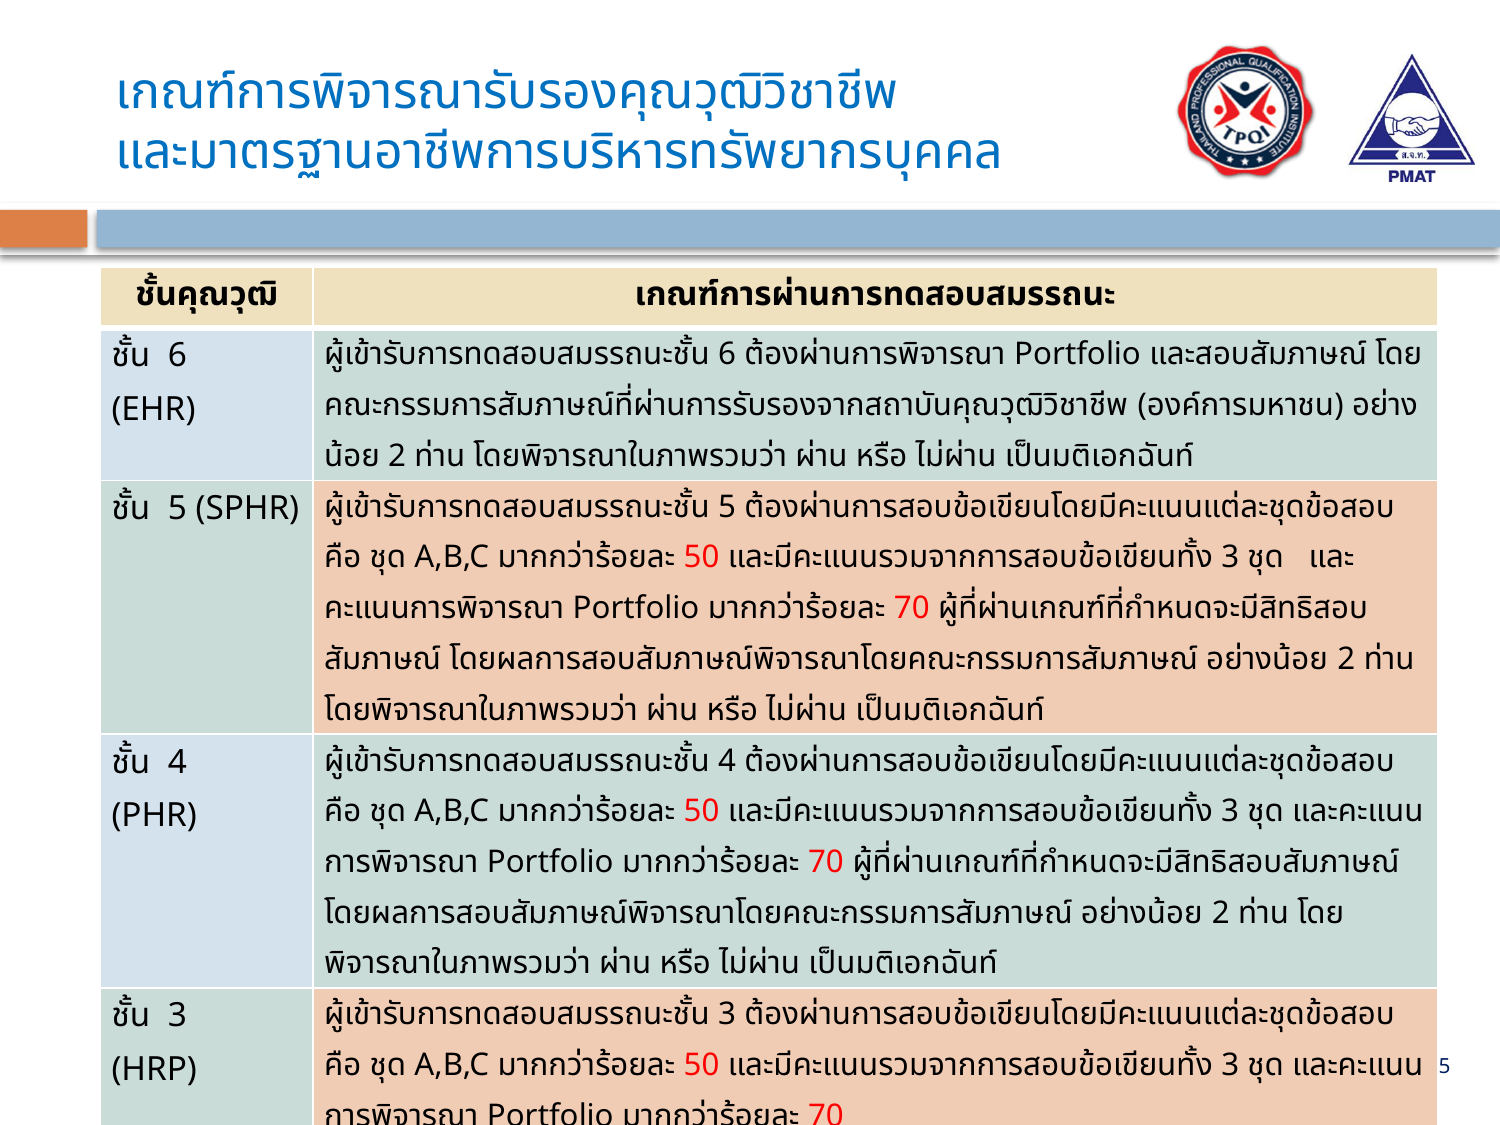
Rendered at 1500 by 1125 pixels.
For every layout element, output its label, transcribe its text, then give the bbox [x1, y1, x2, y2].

picture [1439, 54, 1475, 182]
table_cell ชั้น 6 (EHR) [101, 331, 312, 480]
table_header เกณฑ์การผ่านการทดสอบสมรรถนะ [314, 268, 1437, 325]
table_cell ผู้เข้ารับการทดสอบสมรรถนะชั้น 6 ต้องผ่านการพิจารณา Portfolio และสอบสัมภาษณ์ โดยคณะกรรมการสัมภาษณ์ที่ผ่านการรับรองจากสถาบันคุณวุฒิวิชาชีพ (องค์การมหาชน) อย่างน้อย 2 ท่าน โดยพิจารณาในภาพรวมว่า ผ่าน หรือ ไม่ผ่าน เป็นมติเอกฉันท์ [314, 331, 1437, 480]
table_cell ผู้เข้ารับการทดสอบสมรรถนะชั้น 5 ต้องผ่านการสอบข้อเขียนโดยมีคะแนนแต่ละชุดข้อสอบ คือ ชุด A,B,C มากกว่าร้อยละ 50 และมีคะแนนรวมจากการสอบข้อเขียนทั้ง 3 ชุด และคะแนนการพิจารณา Portfolio มากกว่าร้อยละ 70 ผู้ที่ผ่านเกณฑ์ที่กำหนดจะมีสิทธิสอบสัมภาษณ์ โดยผลการสอบสัมภาษณ์พิจารณาโดยคณะกรรมการสัมภาษณ์ อย่างน้อย 2 ท่าน โดยพิจารณาในภาพรวมว่า ผ่าน หรือ ไม่ผ่าน เป็นมติเอกฉันท์ [314, 481, 1437, 733]
title เกณฑ์การพิจารณารับรองคุณวุฒิวิชาชีพ และมาตรฐานอาชีพการบริหารทรัพยากรบุคคล [100, 37, 1439, 201]
table_cell ชั้น 5 (SPHR) [101, 481, 312, 733]
table_cell ชั้น 3 (HRP) [101, 989, 312, 1125]
table_cell ผู้เข้ารับการทดสอบสมรรถนะชั้น 3 ต้องผ่านการสอบข้อเขียนโดยมีคะแนนแต่ละชุดข้อสอบ คือ ชุด A,B,C มากกว่าร้อยละ 50 และมีคะแนนรวมจากการสอบข้อเขียนทั้ง 3 ชุด และคะแนนการพิจารณา Portfolio มากกว่าร้อยละ 70 [314, 989, 1437, 1125]
table_header ชั้นคุณวุฒิ [101, 268, 312, 325]
table_cell ผู้เข้ารับการทดสอบสมรรถนะชั้น 4 ต้องผ่านการสอบข้อเขียนโดยมีคะแนนแต่ละชุดข้อสอบ คือ ชุด A,B,C มากกว่าร้อยละ 50 และมีคะแนนรวมจากการสอบข้อเขียนทั้ง 3 ชุด และคะแนนการพิจารณา Portfolio มากกว่าร้อยละ 70 ผู้ที่ผ่านเกณฑ์ที่กำหนดจะมีสิทธิสอบสัมภาษณ์ โดยผลการสอบสัมภาษณ์พิจารณาโดยคณะกรรมการสัมภาษณ์ อย่างน้อย 2 ท่าน โดยพิจารณาในภาพรวมว่า ผ่าน หรือ ไม่ผ่าน เป็นมติเอกฉันท์ [314, 735, 1437, 987]
table_cell ชั้น 4 (PHR) [101, 735, 312, 987]
